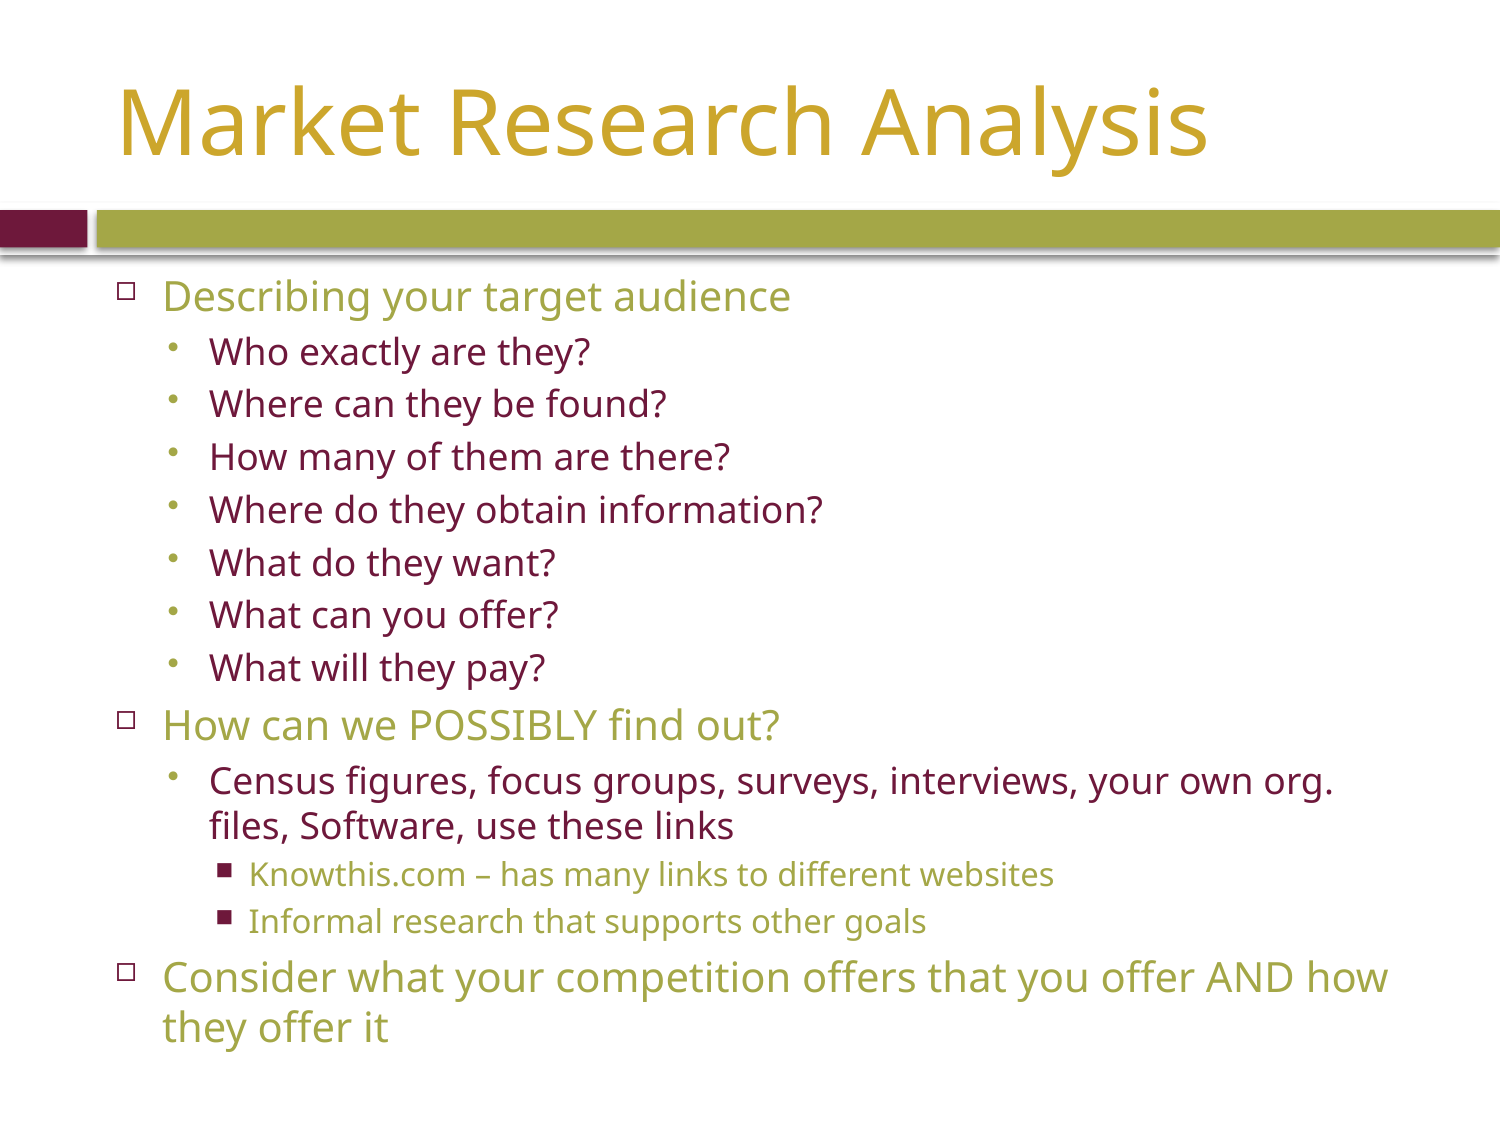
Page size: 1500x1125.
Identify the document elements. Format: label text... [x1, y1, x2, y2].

list Describing your target audience Who exactly are they? Where can they be found? How many of them are there? Where do they obtain information? What do they want? What can you offer? What will they pay? How can we POSSIBLY find out? Census figures, focus groups, surveys, interviews, your own org. files, Software, use these links Knowthis.com – has many links to different websites Informal research that supports other goals Consider what your competition offers that you offer AND how they offer it [100, 262, 1438, 1063]
title Market Research Analysis [100, 37, 1438, 200]
